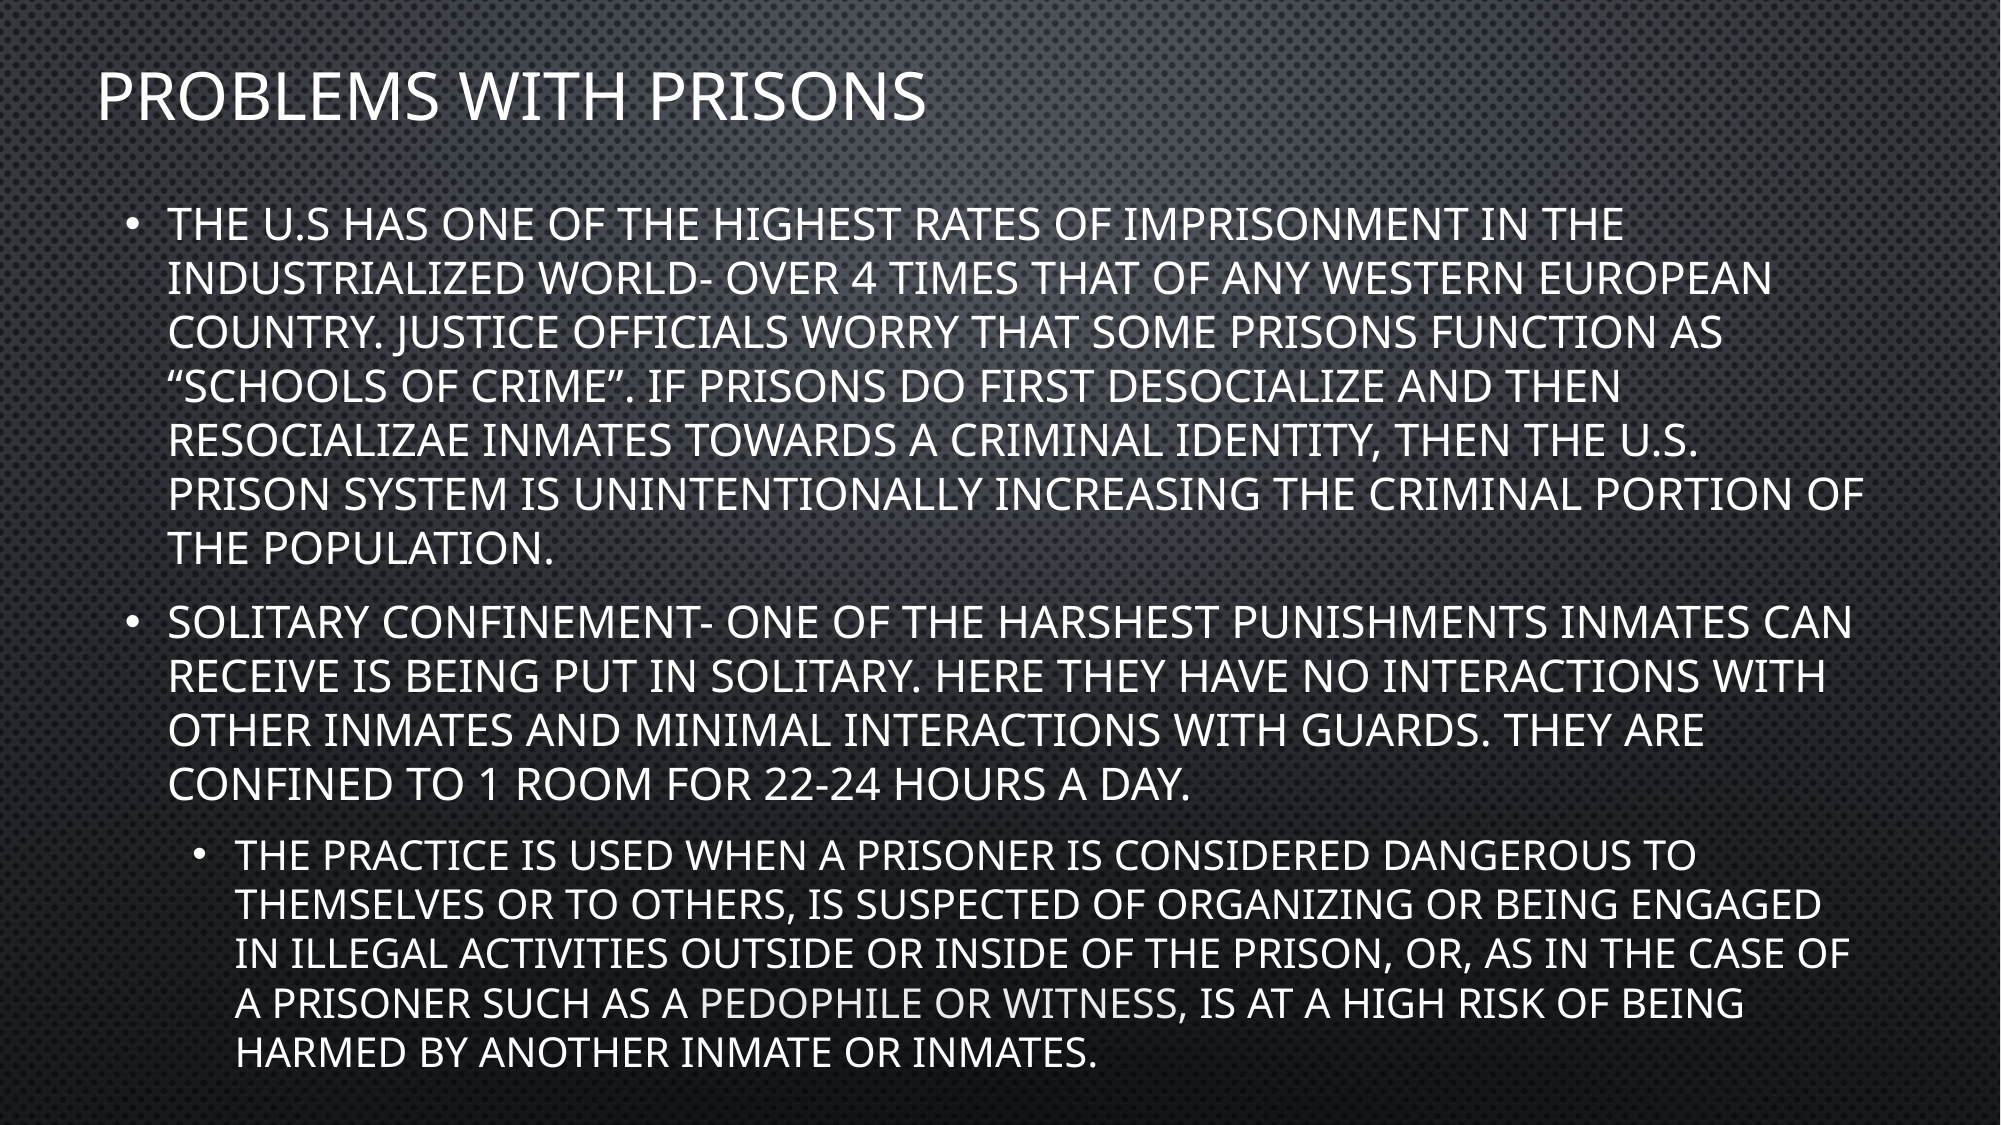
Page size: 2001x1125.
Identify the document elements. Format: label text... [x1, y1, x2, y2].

title Problems with prisons [80, 0, 1706, 187]
list The U.S has one of the highest rates of imprisonment in the industrialized world- over 4 times that of any Western European country. Justice officials worry that some prisons function as “schools of crime”. If prisons do first desocialize and then resocializae inmates towards a criminal identity, then the U.S. prison system is unintentionally increasing the criminal portion of the population. Solitary confinement- one of the harshest punishments inmates can receive is being put in solitary. Here they have no interactions with other inmates and minimal interactions with guards. They are confined to 1 room for 22-24 hours a day. The practice is used when a prisoner is considered dangerous to themselves or to others, is suspected of organizing or being engaged in illegal activities outside or inside of the prison, or, as in the case of a prisoner such as a pedophile or witness, is at a high risk of being harmed by another inmate or inmates. [109, 186, 1882, 1085]
